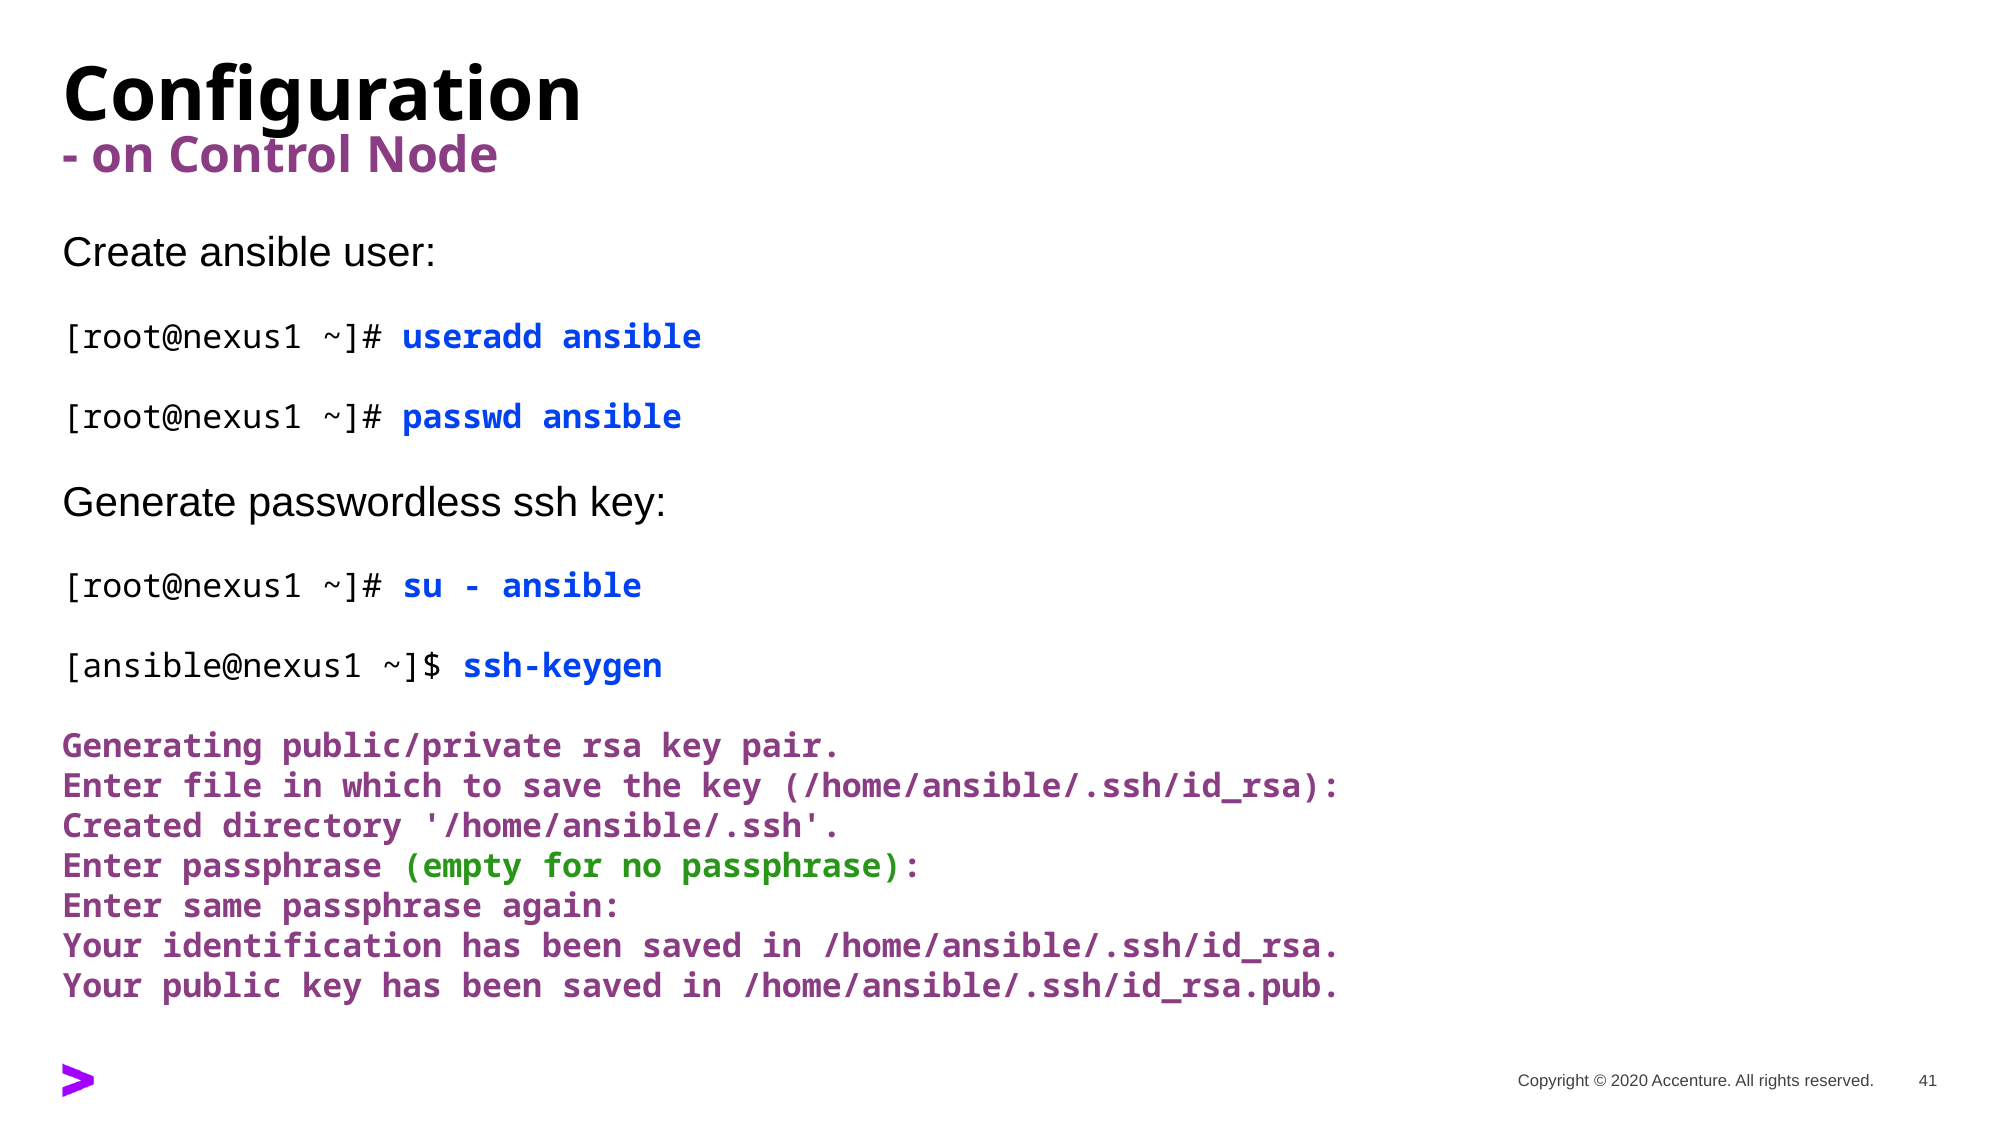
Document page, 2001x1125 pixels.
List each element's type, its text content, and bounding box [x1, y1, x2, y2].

title Configuration - on Control Node [62, 62, 1938, 224]
list Create ansible user: [root@nexus1 ~]# useradd ansible [root@nexus1 ~]# passwd ansible Generate passwordless ssh key: [root@nexus1 ~]# su - ansible [ansible@nexus1 ~]$ ssh-keygen Generating public/private rsa key pair. Enter file in which to save the key (/home/ansible/.ssh/id_rsa): Created directory '/home/ansible/.ssh'. Enter passphrase (empty for no passphrase): Enter same passphrase again: Your identification has been saved in /home/ansible/.ssh/id_rsa. Your public key has been saved in /home/ansible/.ssh/id_rsa.pub. [62, 224, 1938, 1036]
picture [62, 1063, 94, 1097]
